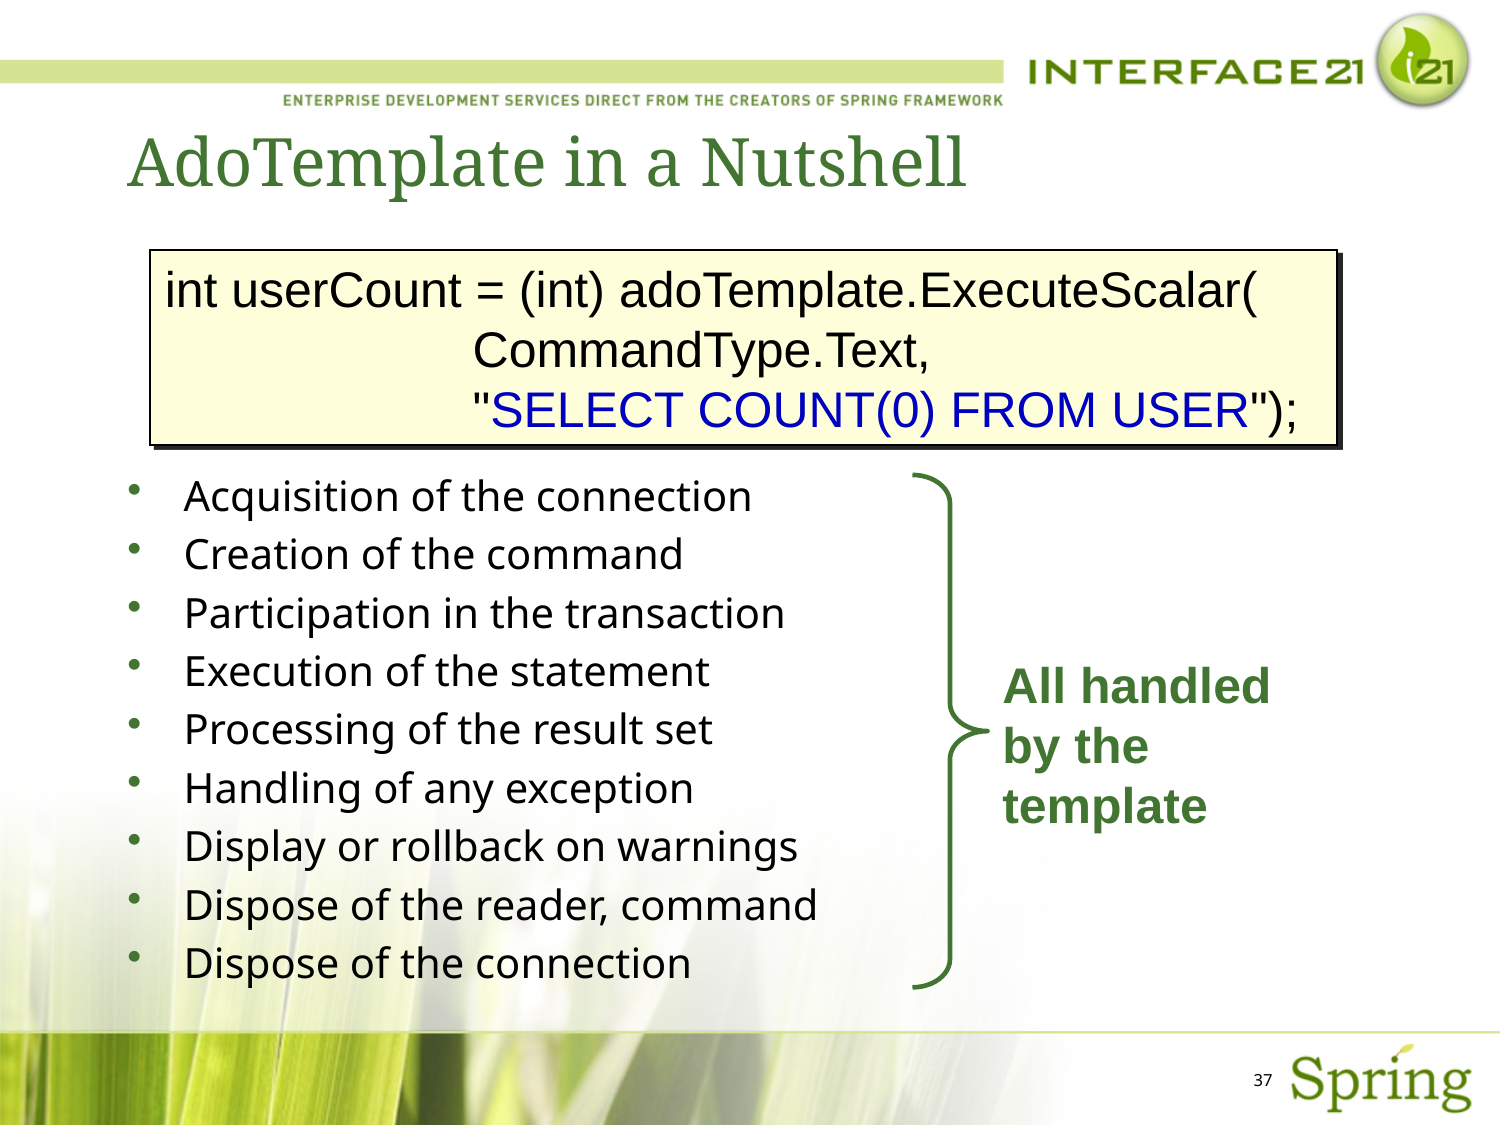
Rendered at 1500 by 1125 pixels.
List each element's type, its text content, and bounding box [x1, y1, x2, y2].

picture [0, 0, 1500, 1125]
title AdoTemplate in a Nutshell [112, 112, 1388, 226]
text_box Acquisition of the connection Creation of the command Participation in the transaction Execution of the statement Processing of the result set Handling of any exception Display or rollback on warnings Dispose of the reader, command Dispose of the connection [112, 462, 1388, 925]
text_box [912, 474, 1338, 988]
text_box int userCount = (int) adoTemplate.ExecuteScalar( CommandType.Text, "SELECT COUNT(0) FROM USER"); [149, 249, 1338, 445]
